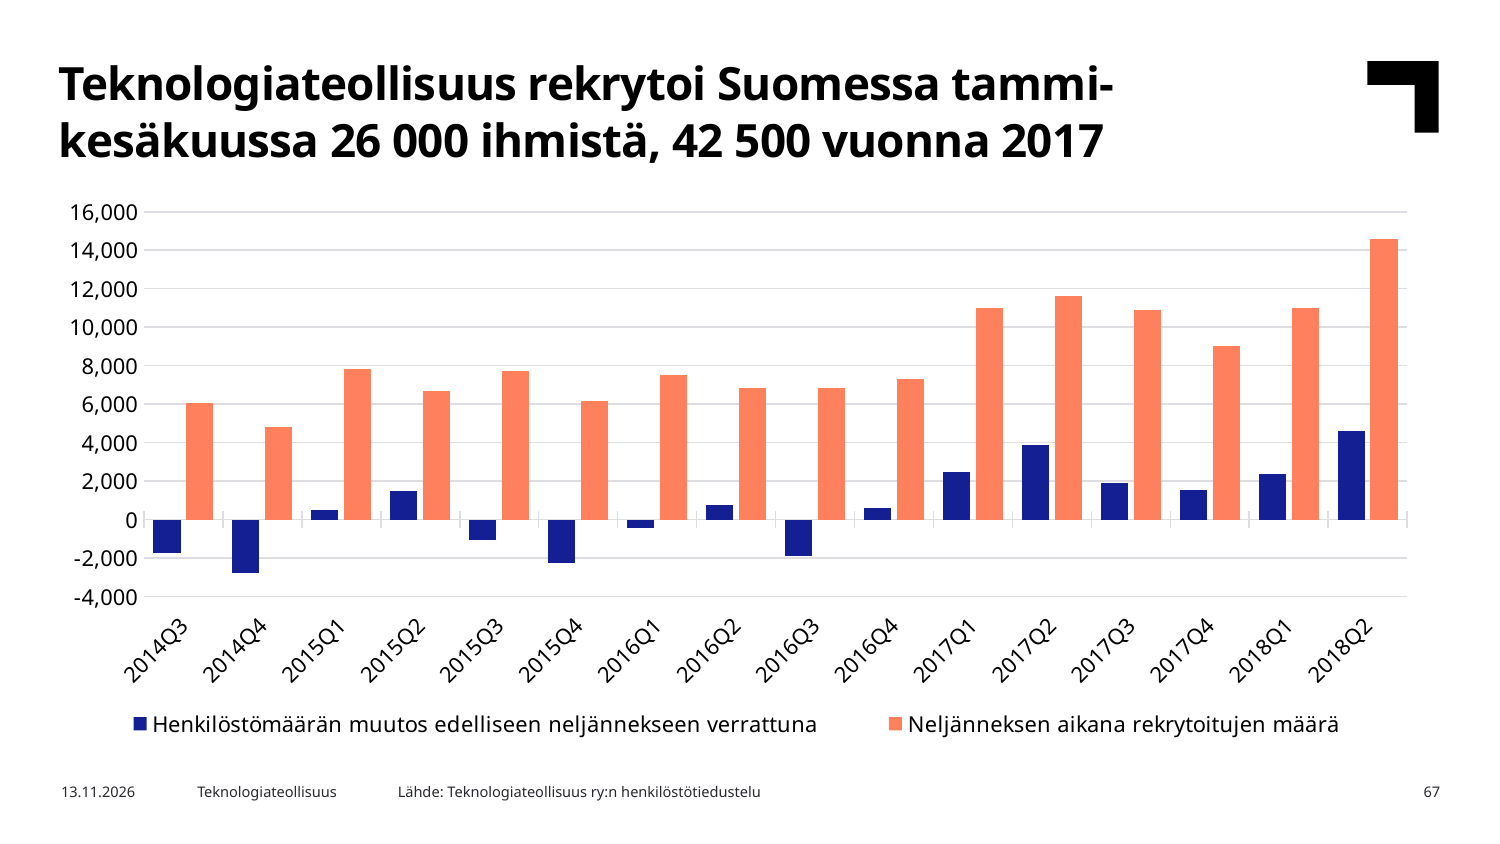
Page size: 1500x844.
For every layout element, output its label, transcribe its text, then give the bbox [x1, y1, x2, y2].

list Lähde: Teknologiateollisuus ry:n henkilöstötiedustelu [382, 775, 871, 803]
chart [41, 185, 1436, 753]
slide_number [46, 775, 182, 803]
slide_number 67 [1313, 775, 1456, 803]
list Teknologiateollisuus rekrytoi Suomessa tammi-kesäkuussa 26 000 ihmistä, 42 500 vuonna 2017 [41, 46, 1353, 153]
footer Teknologiateollisuus [182, 775, 382, 803]
